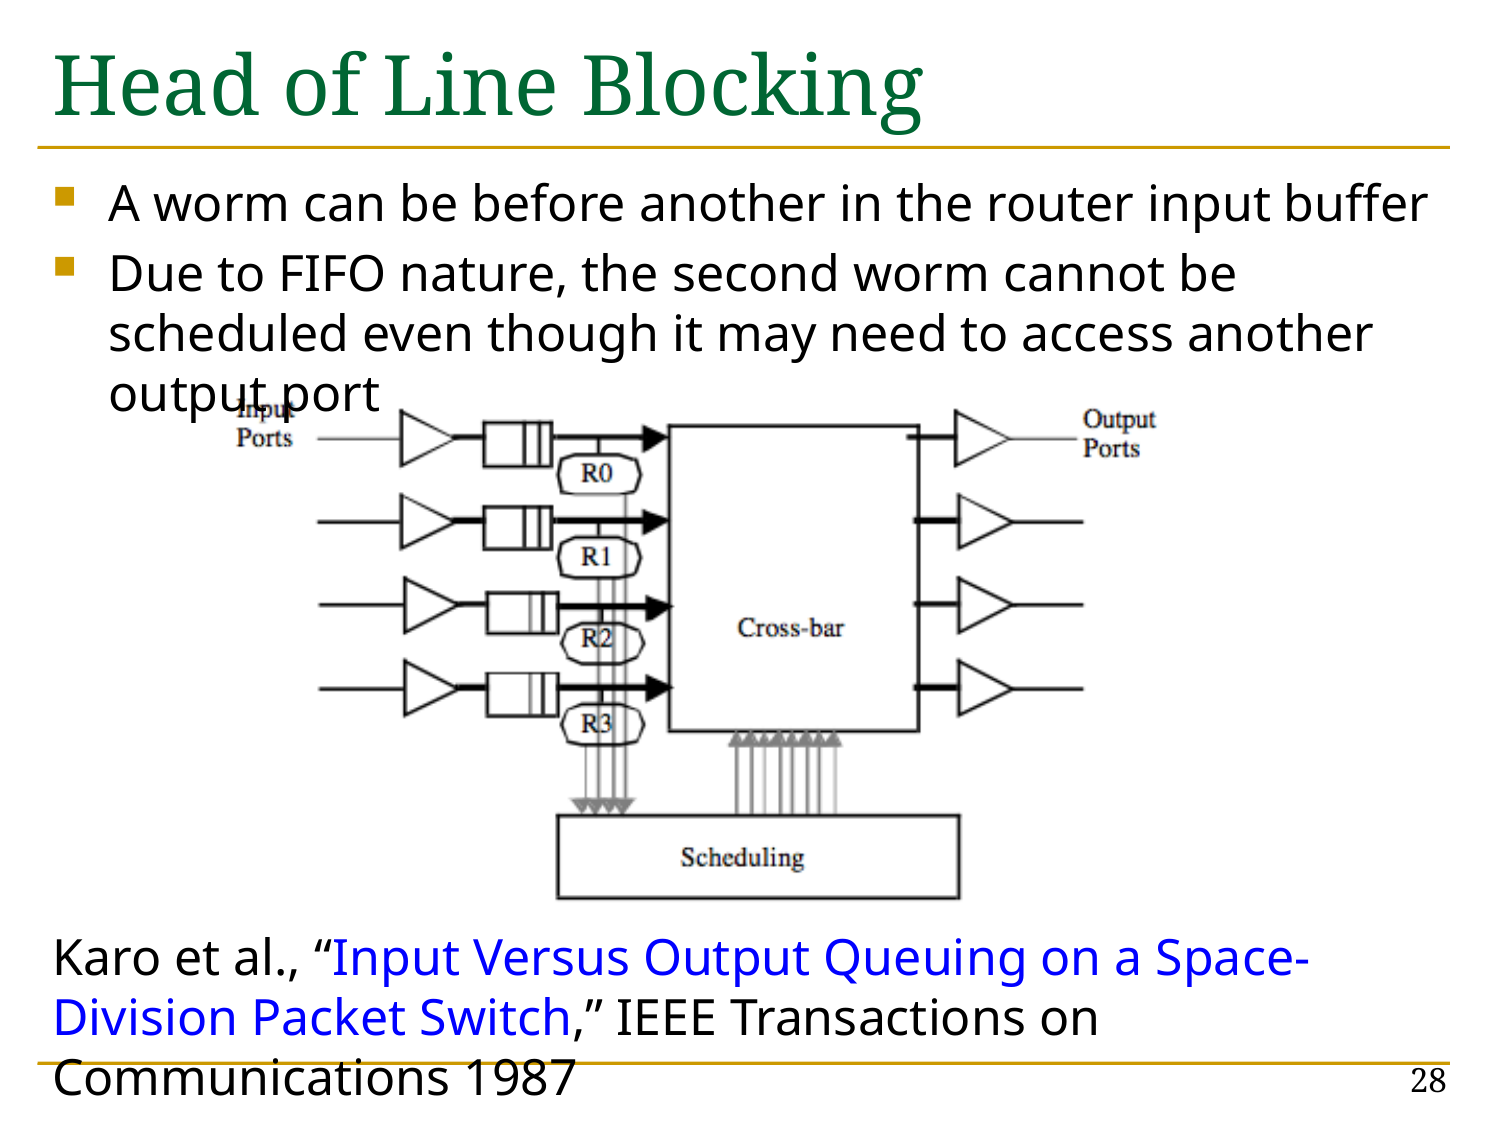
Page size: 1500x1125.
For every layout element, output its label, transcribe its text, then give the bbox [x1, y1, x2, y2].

list A worm can be before another in the router input buffer Due to FIFO nature, the second worm cannot be scheduled even though it may need to access another output port [37, 163, 1450, 438]
title Head of Line Blocking [37, 24, 1450, 163]
picture [189, 349, 1188, 942]
text_box Karo et al., “Input Versus Output Queuing on a Space-Division Packet Switch,” IEEE Transactions on Communications 1987 [37, 918, 1462, 1125]
